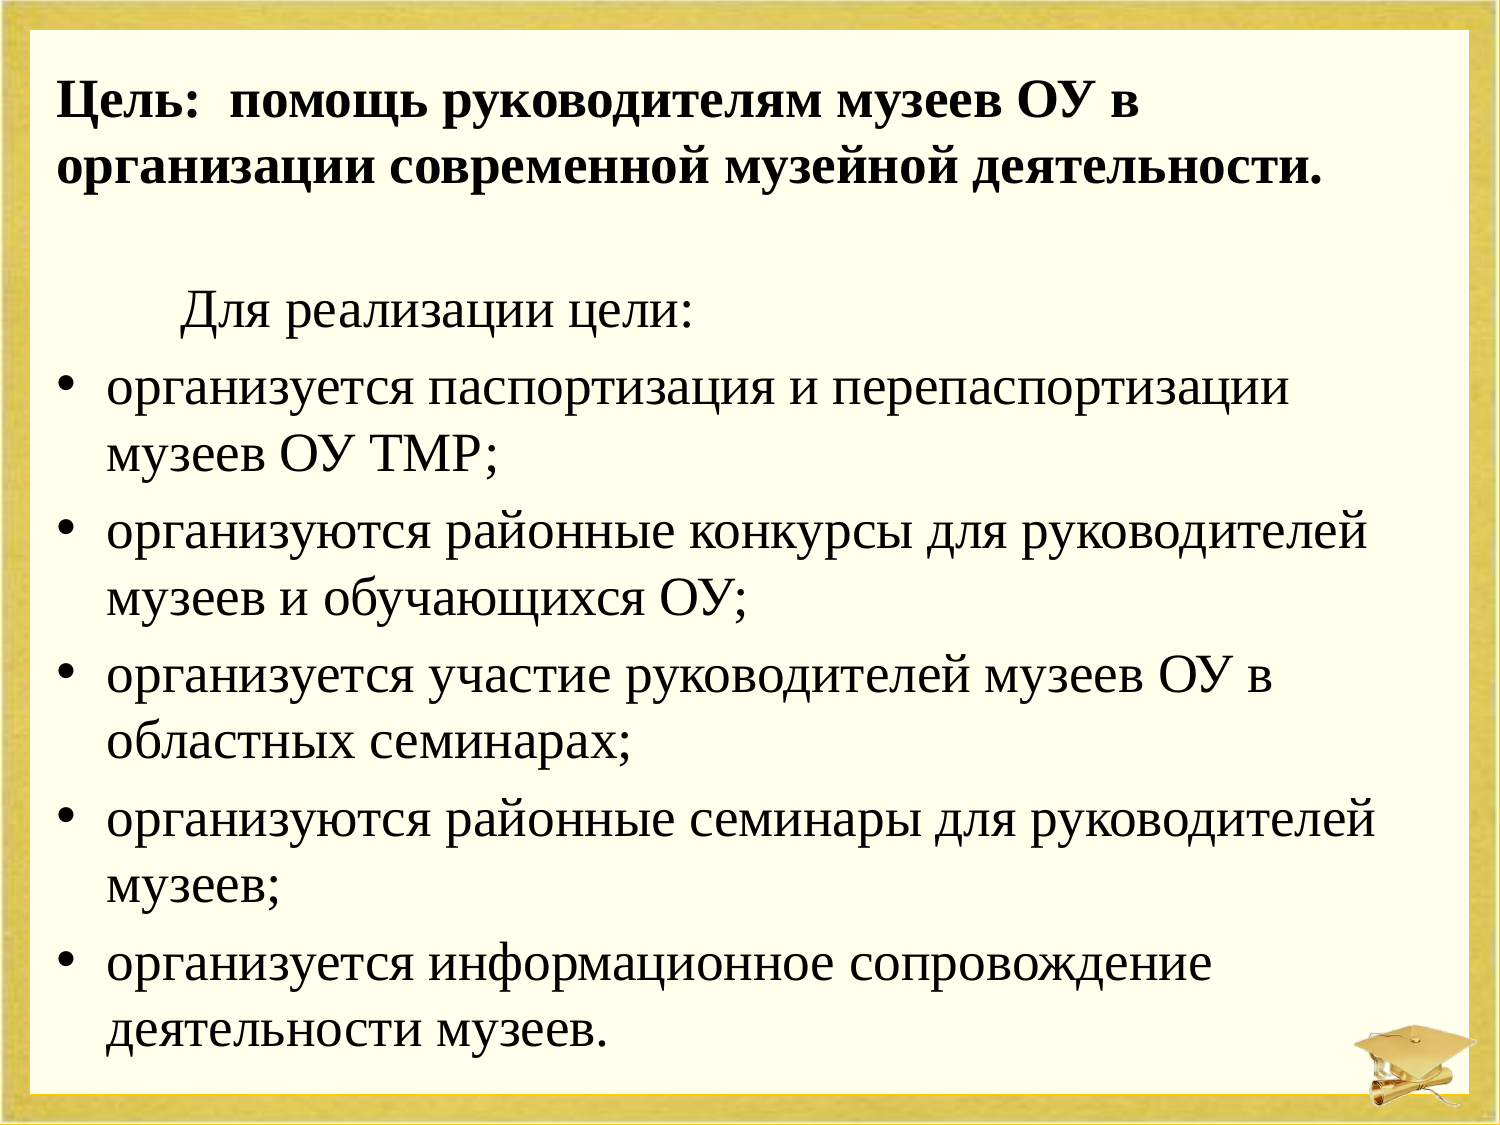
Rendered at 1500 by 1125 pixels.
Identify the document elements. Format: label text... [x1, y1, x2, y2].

list Цель: помощь руководителям музеев ОУ в организации современной музейной деятельности. Для реализации цели: организуется паспортизация и перепаспортизации музеев ОУ ТМР; организуются районные конкурсы для руководителей музеев и обучающихся ОУ; организуется участие руководителей музеев ОУ в областных семинарах; организуются районные семинары для руководителей музеев; организуется информационное сопровождение деятельности музеев. [41, 54, 1471, 1071]
picture [0, 0, 1499, 1125]
